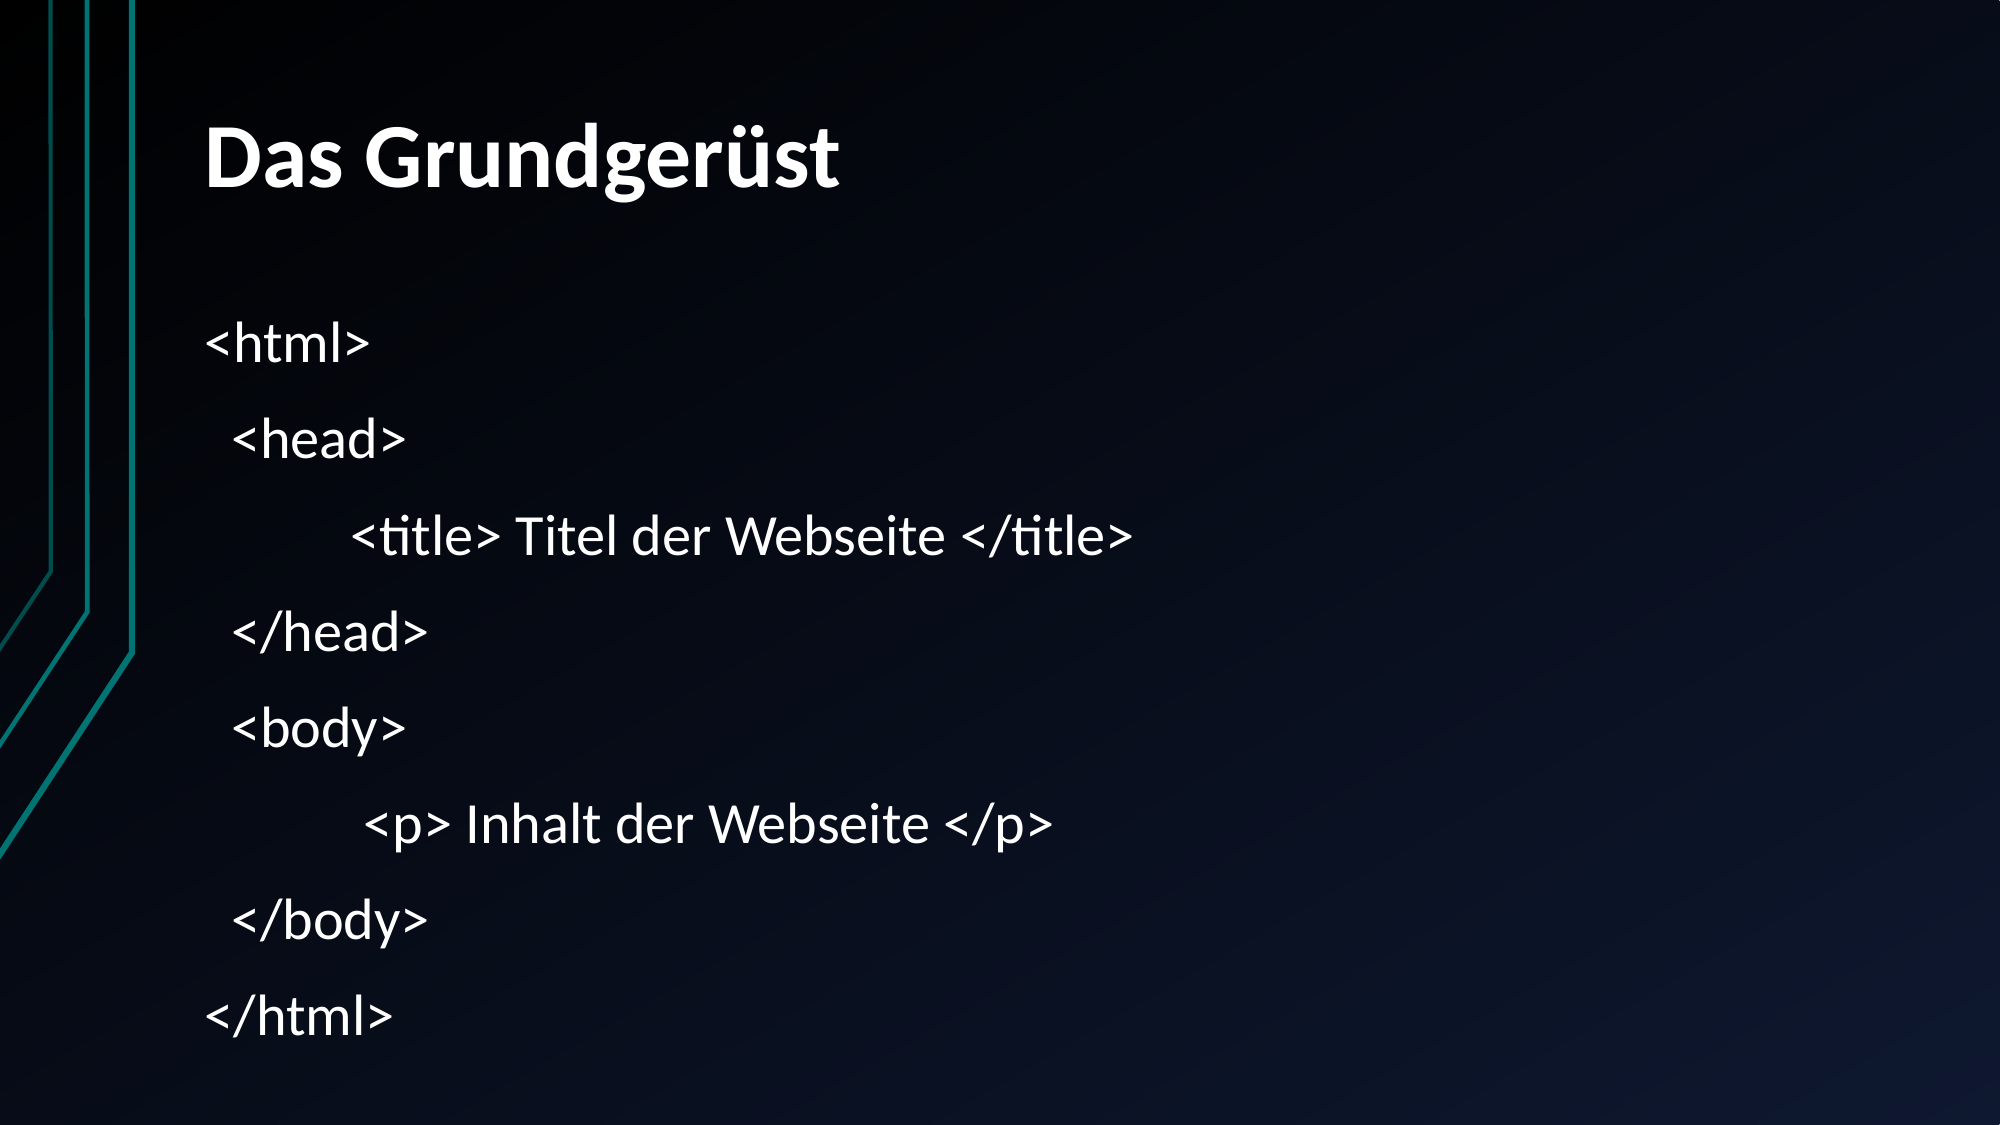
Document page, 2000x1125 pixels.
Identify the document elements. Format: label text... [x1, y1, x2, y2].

title Das Grundgerüst [184, 90, 1885, 218]
list <html> <head> <title> Titel der Webseite </title> </head> <body> <p> Inhalt der Webseite </p> </body> </html> [184, 302, 1885, 1084]
